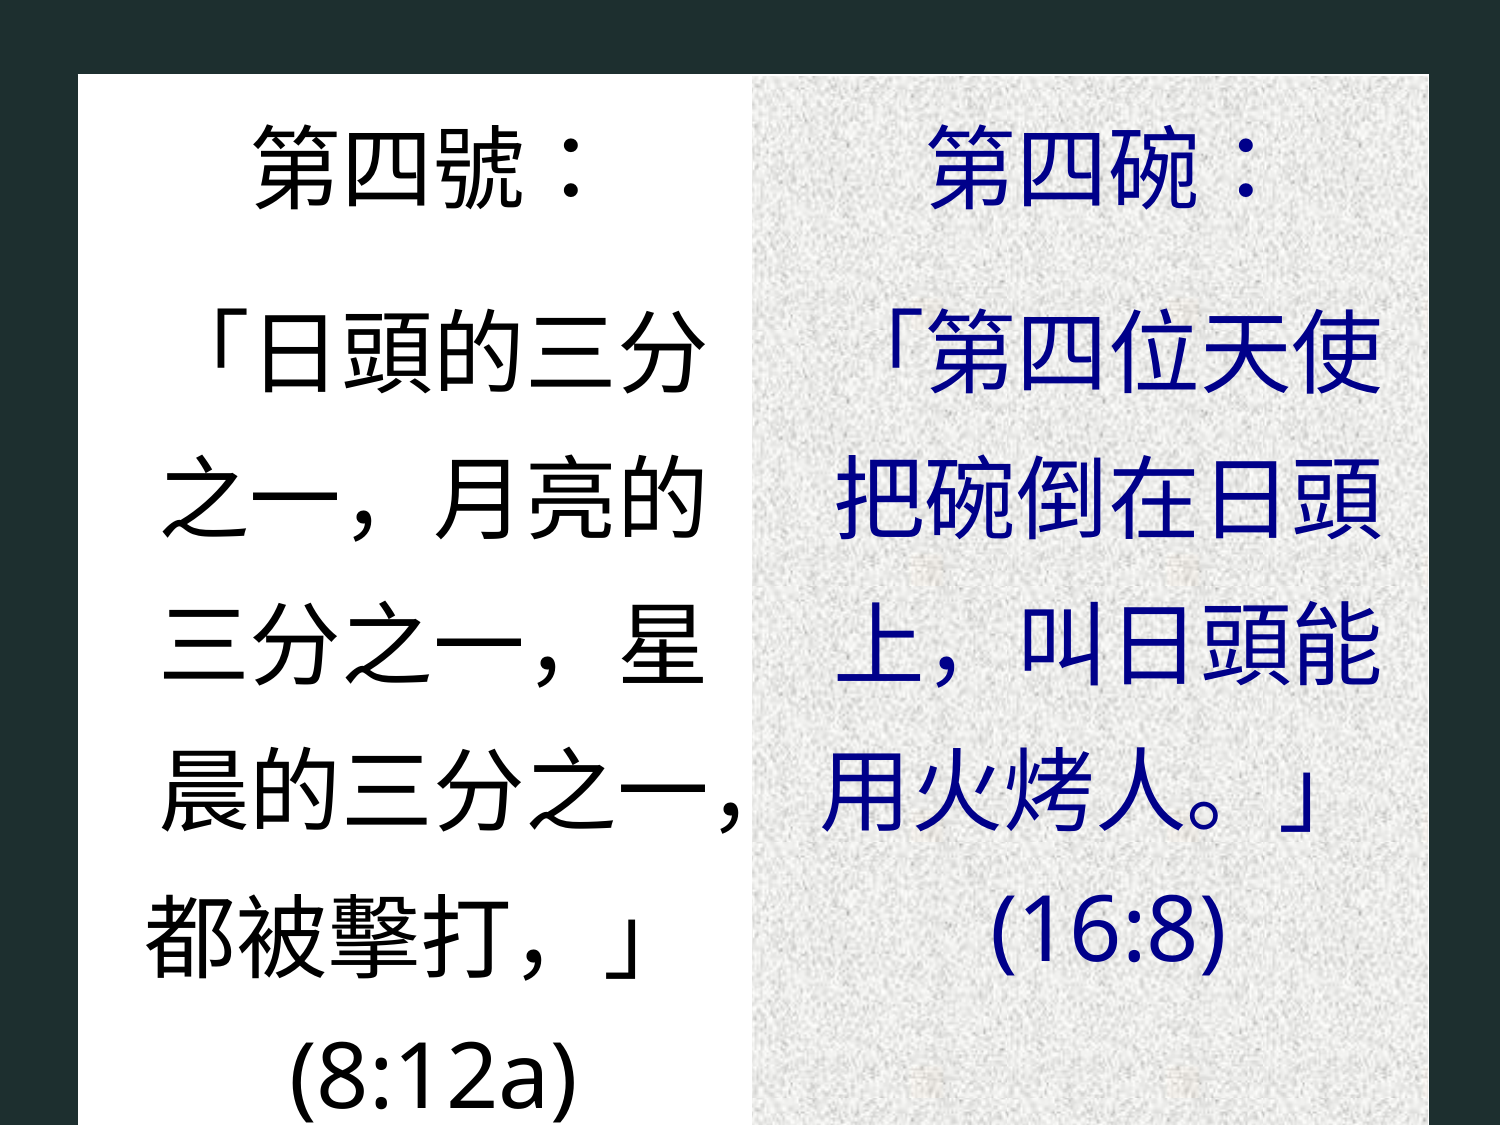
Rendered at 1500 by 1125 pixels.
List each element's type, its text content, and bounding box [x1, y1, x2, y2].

table_header 第四號： 「日頭的三分之一，月亮的三分之一，星晨的三分之一，都被擊打，」(8:12a) [79, 76, 750, 1125]
table_header 第四碗： 「第四位天使把碗倒在日頭上，叫日頭能用火烤人。」(16:8) [752, 76, 1428, 1125]
